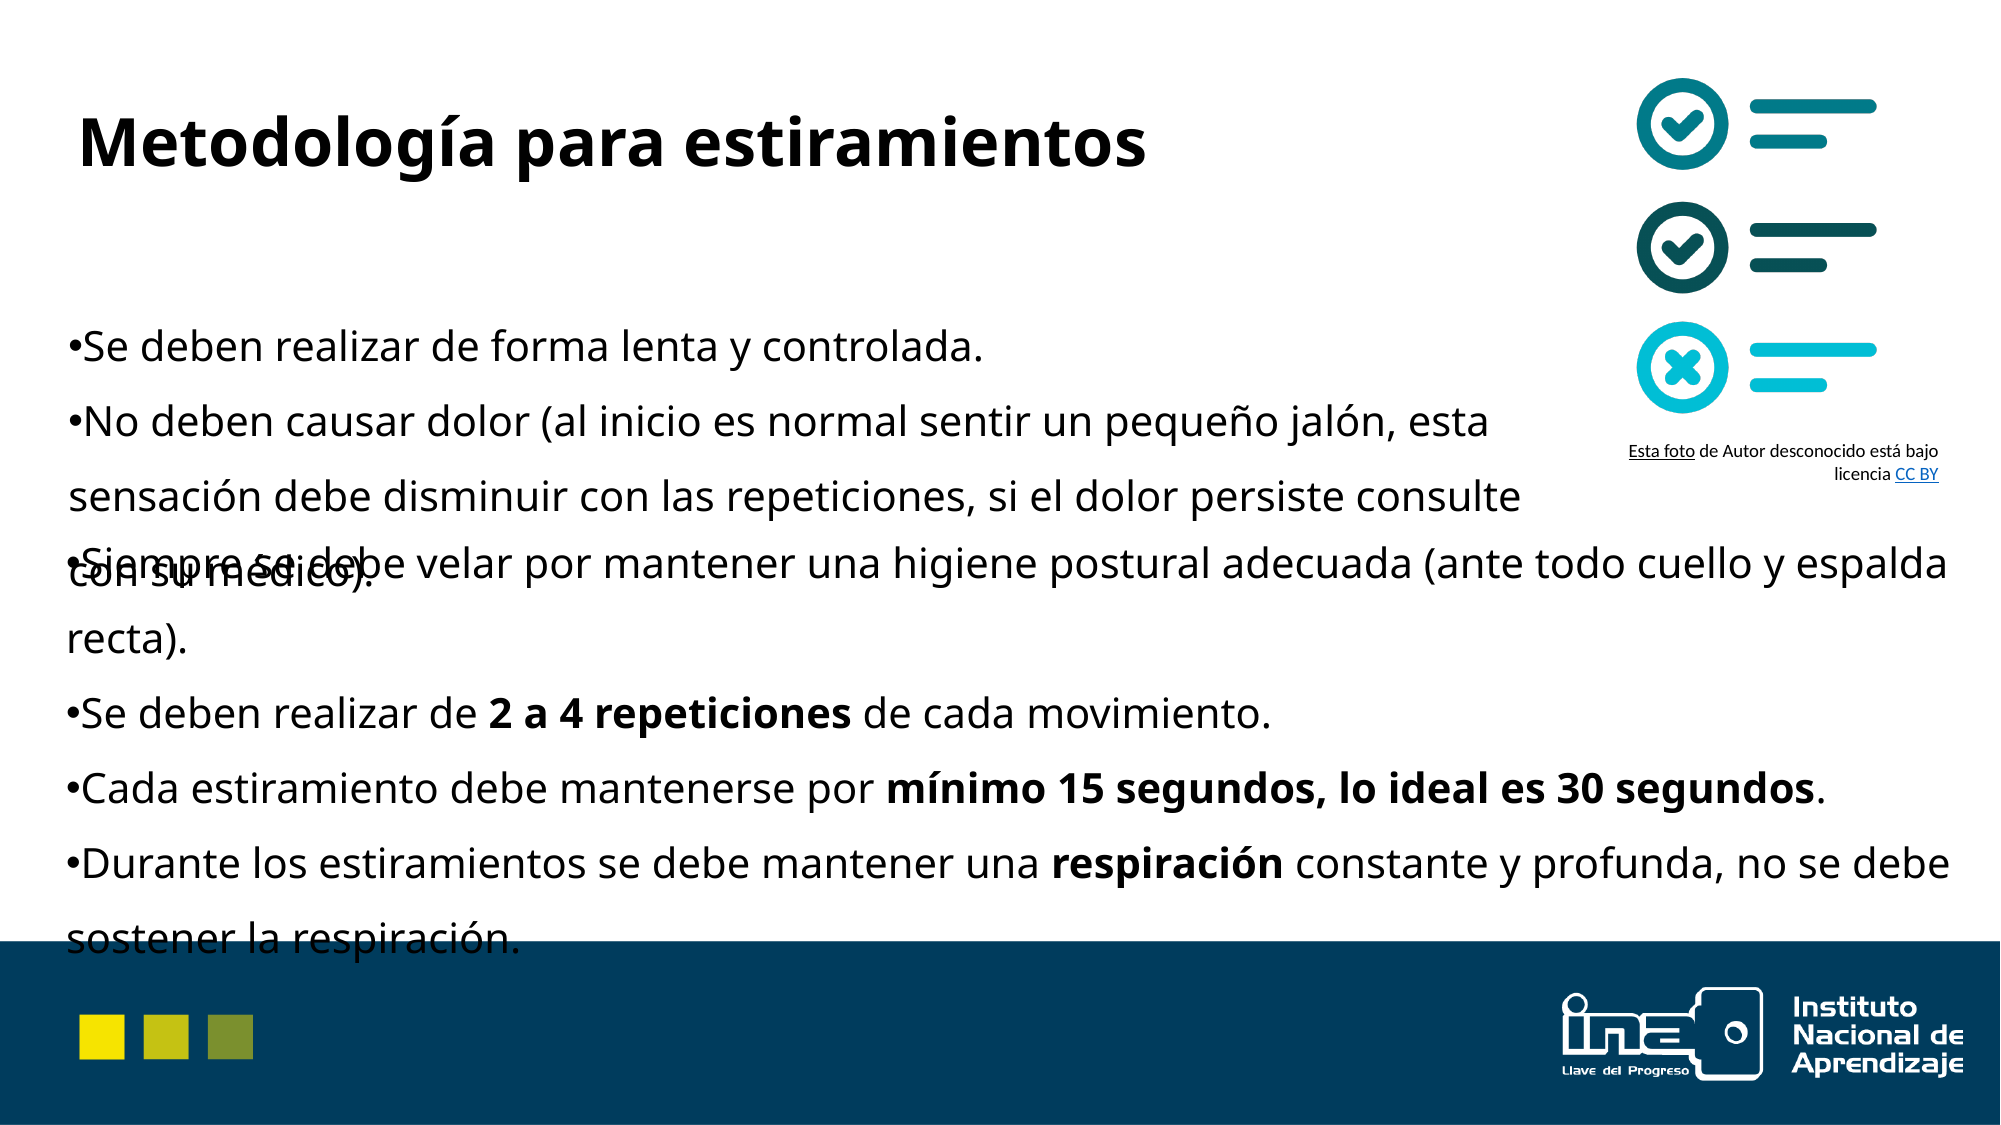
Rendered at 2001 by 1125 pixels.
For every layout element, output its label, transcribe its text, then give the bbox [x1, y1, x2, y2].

text_box Metodología para estiramientos [62, 69, 1565, 220]
picture [1565, 55, 1947, 436]
text_box Se deben realizar de forma lenta y controlada. No deben causar dolor (al inicio es normal sentir un pequeño jalón, esta sensación debe disminuir con las repeticiones, si el dolor persiste consulte con su médico). [53, 287, 1566, 504]
text_box Esta foto de Autor desconocido está bajo licencia CC BY [1565, 431, 1954, 492]
picture [0, 941, 2000, 1125]
text_box Siempre se debe velar por mantener una higiene postural adecuada (ante todo cuello y espalda recta). Se deben realizar de 2 a 4 repeticiones de cada movimiento. Cada estiramiento debe mantenerse por mínimo 15 segundos, lo ideal es 30 segundos. Durante los estiramientos se debe mantener una respiración constante y profunda, no se debe sostener la respiración. [51, 504, 1980, 941]
